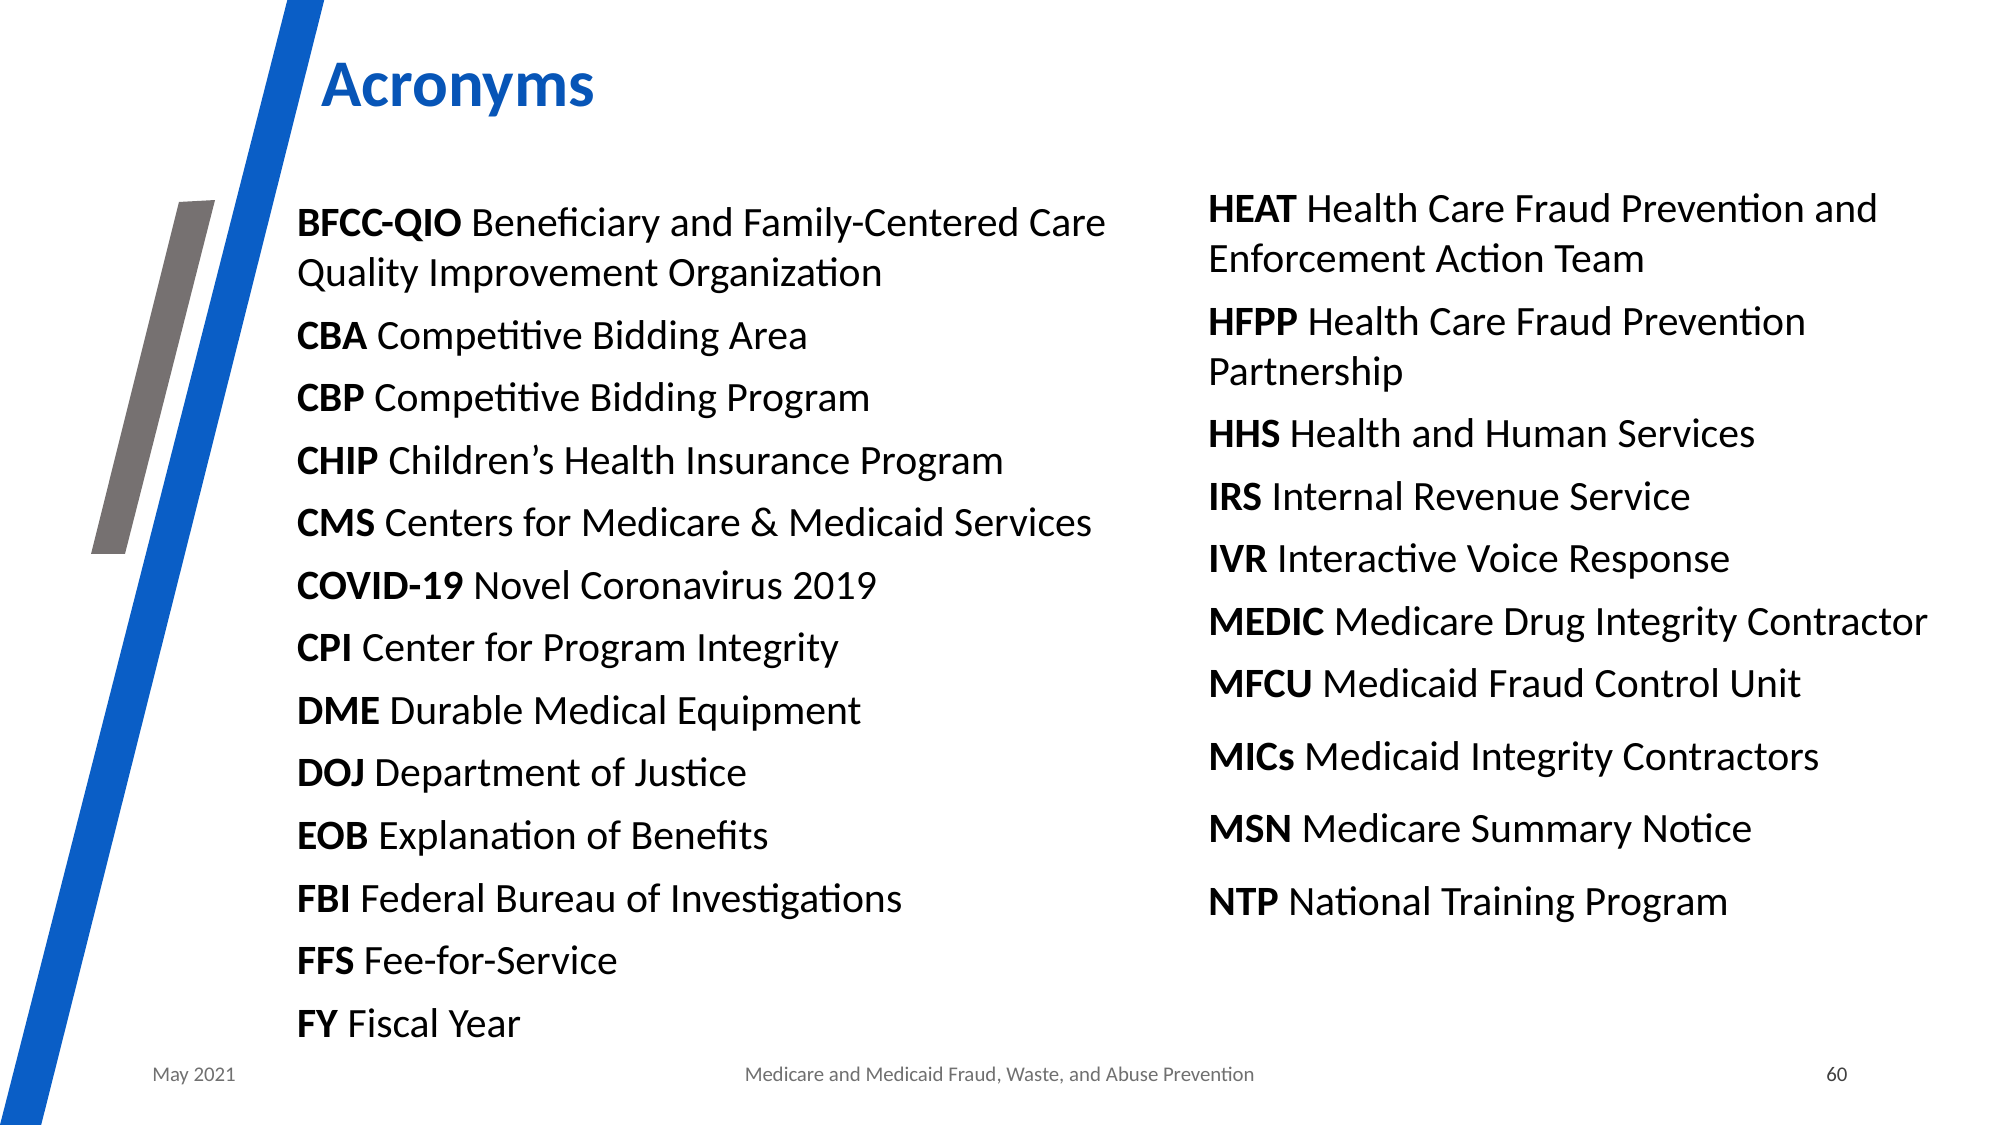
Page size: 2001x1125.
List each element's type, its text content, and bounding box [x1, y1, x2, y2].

footer Medicare and Medicaid Fraud, Waste, and Abuse Prevention [662, 1042, 1338, 1103]
text_box HEAT Health Care Fraud Prevention and Enforcement Action Team HFPP Health Care Fraud Prevention Partnership HHS Health and Human Services IRS Internal Revenue Service IVR Interactive Voice Response MEDIC Medicare Drug Integrity Contractor MFCU Medicaid Fraud Control Unit MICs Medicaid Integrity Contractors MSN Medicare Summary Notice NTP National Training Program [1193, 173, 1952, 1002]
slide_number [137, 1042, 588, 1103]
title Acronyms [306, 1, 1920, 169]
text_box BFCC-QIO Beneficiary and Family-Centered Care Quality Improvement Organization CBA Competitive Bidding Area CBP Competitive Bidding Program CHIP Children’s Health Insurance Program CMS Centers for Medicare & Medicaid Services COVID-19 Novel Coronavirus 2019 CPI Center for Program Integrity DME Durable Medical Equipment DOJ Department of Justice EOB Explanation of Benefits FBI Federal Bureau of Investigations FFS Fee-for-Service FY Fiscal Year [282, 187, 1144, 1012]
